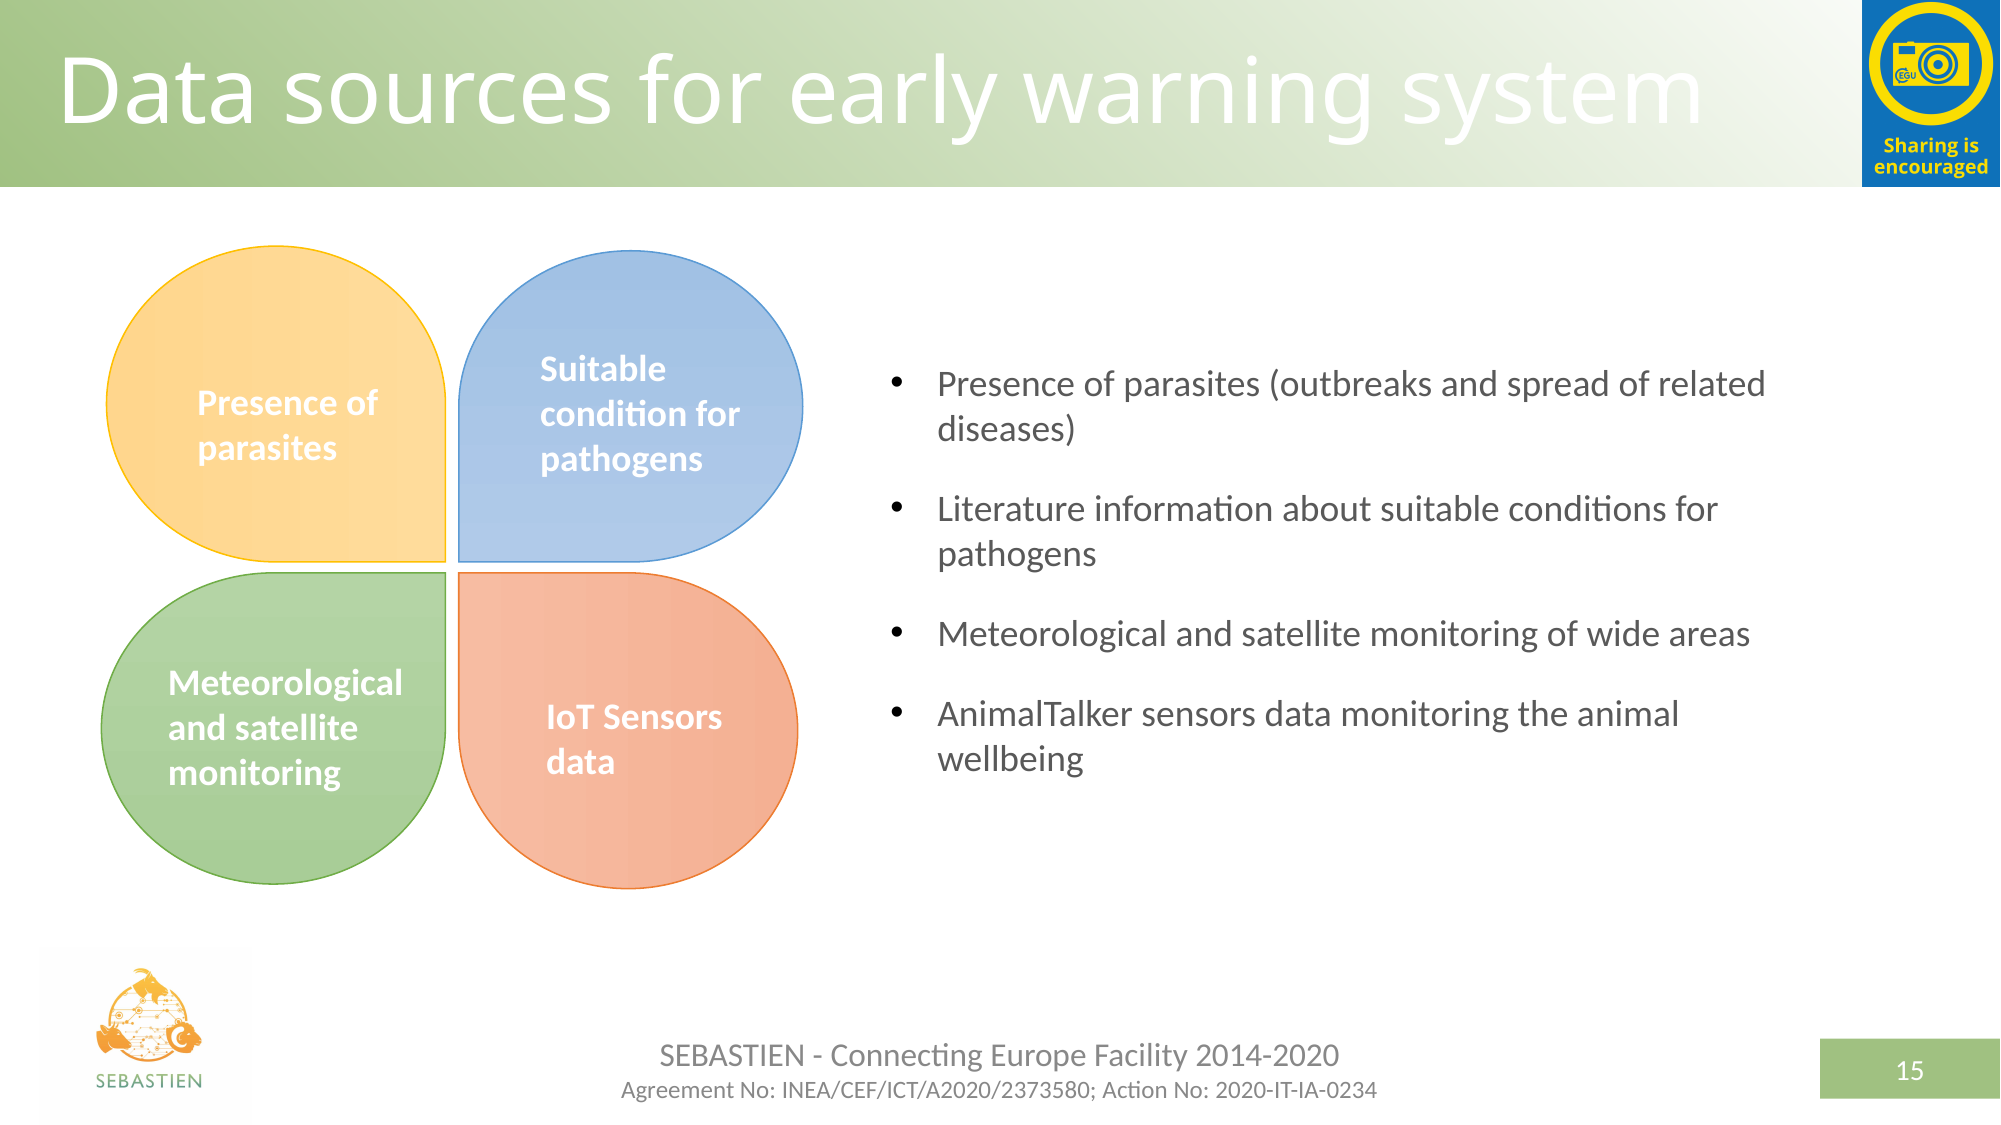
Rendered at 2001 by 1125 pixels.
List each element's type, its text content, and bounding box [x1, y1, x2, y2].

picture [1862, 0, 2000, 188]
title Data sources for early warning system [0, 0, 1857, 187]
text_box Presence of parasites (outbreaks and spread of related diseases) Literature information about suitable conditions for pathogens Meteorological and satellite monitoring of wide areas AnimalTalker sensors data monitoring the animal wellbeing [875, 351, 1839, 787]
footer SEBASTIEN - Connecting Europe Facility 2014-2020 Agreement No: INEA/CEF/ICT/A2020/2373580; Action No: 2020-IT-IA-0234 [567, 1012, 1432, 1125]
slide_number 15 [1820, 1038, 2000, 1099]
picture [38, 947, 253, 1125]
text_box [101, 245, 803, 889]
